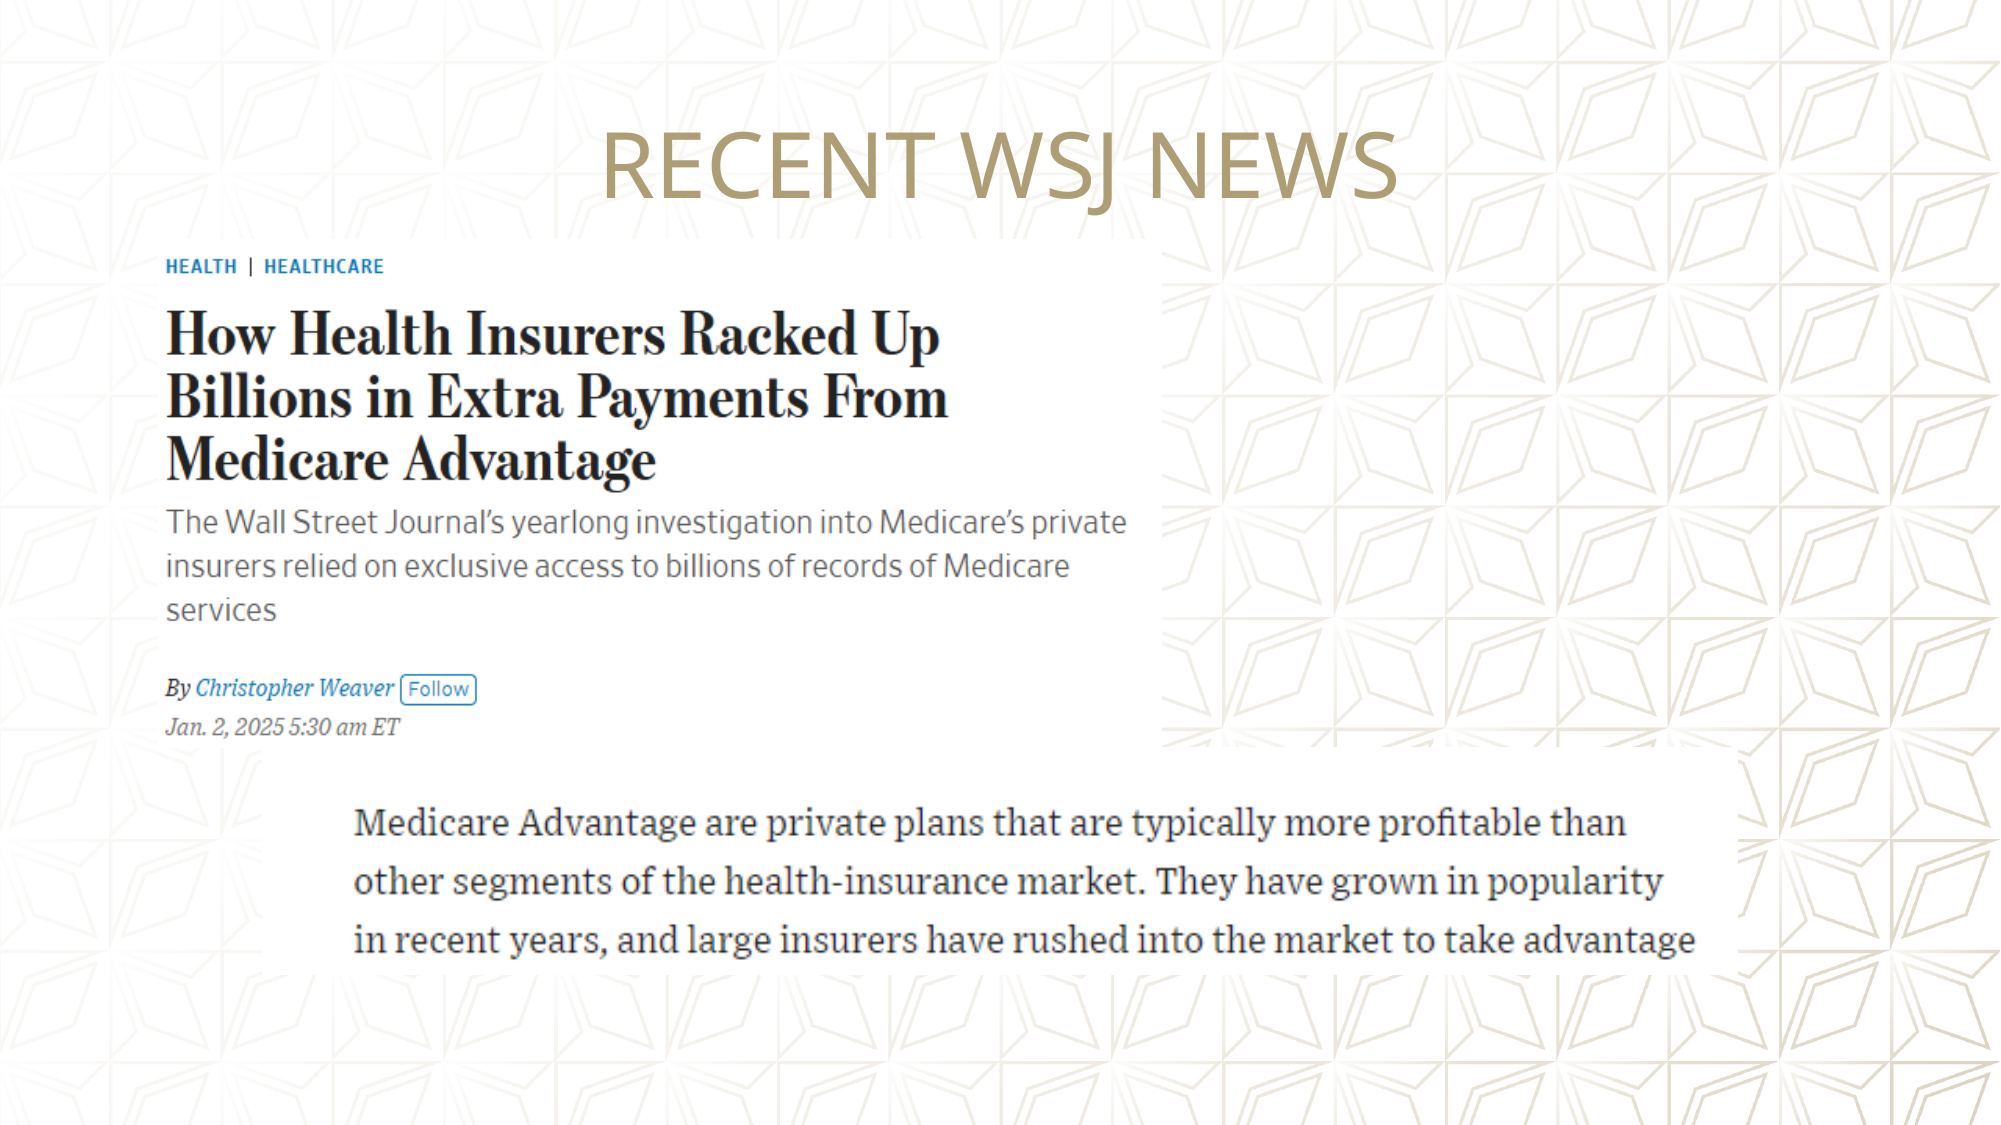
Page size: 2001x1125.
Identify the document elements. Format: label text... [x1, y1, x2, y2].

picture [0, 0, 2001, 1125]
title RECENT WSJ NEWS [137, 59, 1863, 278]
